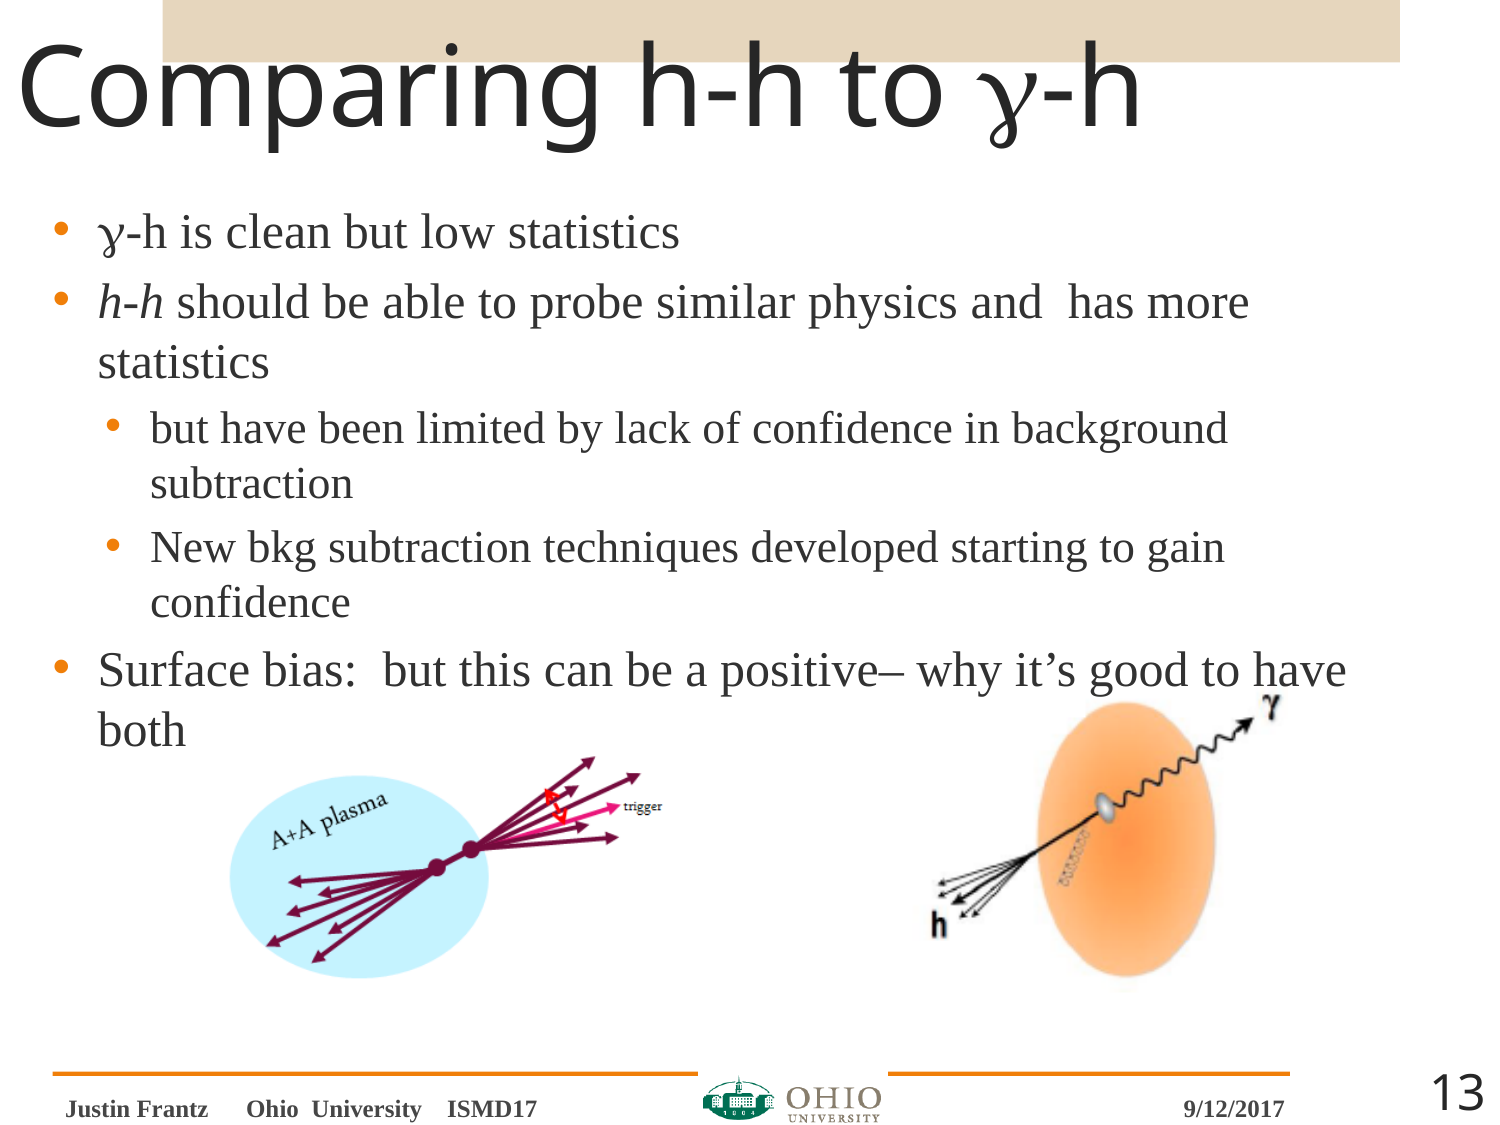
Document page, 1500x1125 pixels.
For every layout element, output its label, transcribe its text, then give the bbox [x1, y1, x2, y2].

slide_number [950, 1077, 1300, 1125]
slide_number 13 [1376, 1064, 1500, 1125]
title Comparing h-h to g-h [0, 0, 1500, 157]
picture [698, 1071, 888, 1125]
picture [861, 661, 1289, 996]
picture [224, 724, 676, 1001]
footer Justin Frantz Ohio University ISMD17 [50, 1077, 850, 1125]
list g-h is clean but low statistics h-h should be able to probe similar physics and has more statistics but have been limited by lack of confidence in background subtraction New bkg subtraction techniques developed starting to gain confidence Surface bias: but this can be a positive– why it’s good to have both [37, 190, 1388, 829]
